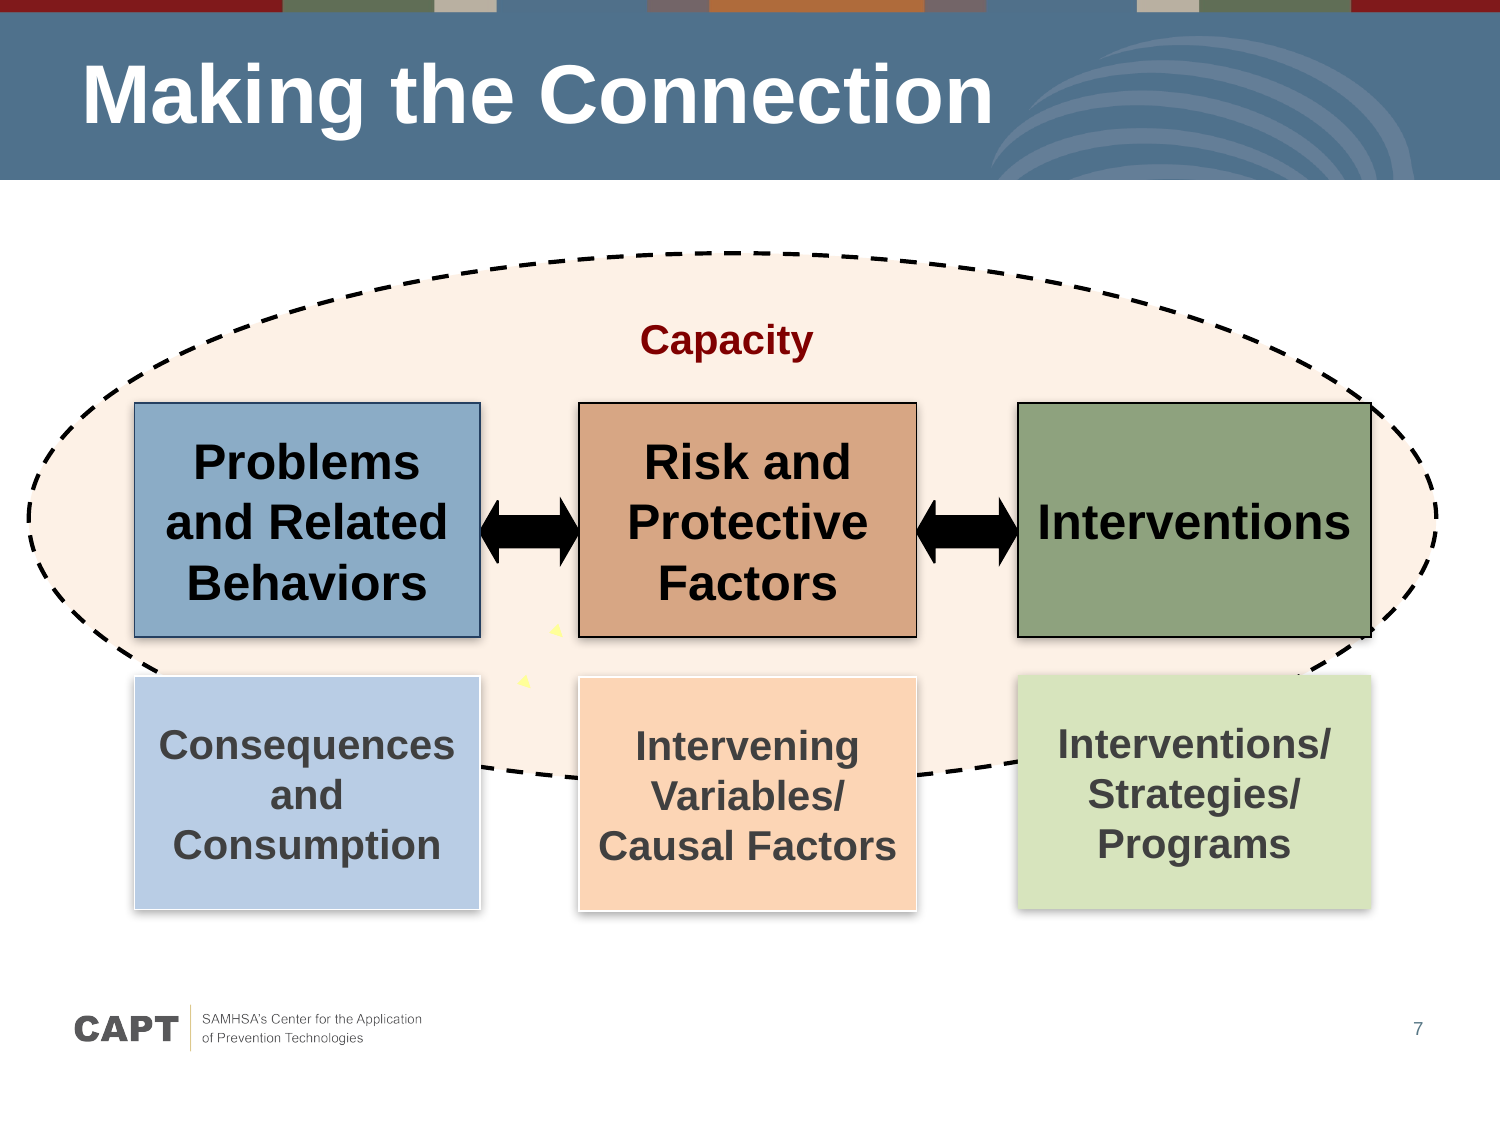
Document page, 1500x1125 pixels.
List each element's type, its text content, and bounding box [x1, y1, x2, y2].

text_box [486, 500, 571, 564]
picture [0, 0, 1500, 1063]
text_box [549, 623, 563, 638]
text_box [517, 674, 531, 689]
text_box [924, 500, 1010, 564]
title Making the Connection [66, 0, 1453, 182]
text_box Interventions [1017, 402, 1372, 637]
text_box [26, 313, 1363, 780]
text_box [314, 251, 1151, 305]
text_box Capacity [274, 305, 1180, 370]
text_box Risk and Protective Factors [579, 402, 917, 637]
text_box Interventions/ Strategies/ Programs [1017, 675, 1372, 910]
text_box [1378, 410, 1439, 624]
text_box Intervening Variables/ Causal Factors [579, 677, 917, 912]
text_box Consequences and Consumption [134, 675, 480, 910]
text_box Problems and Related Behaviors [134, 402, 480, 637]
